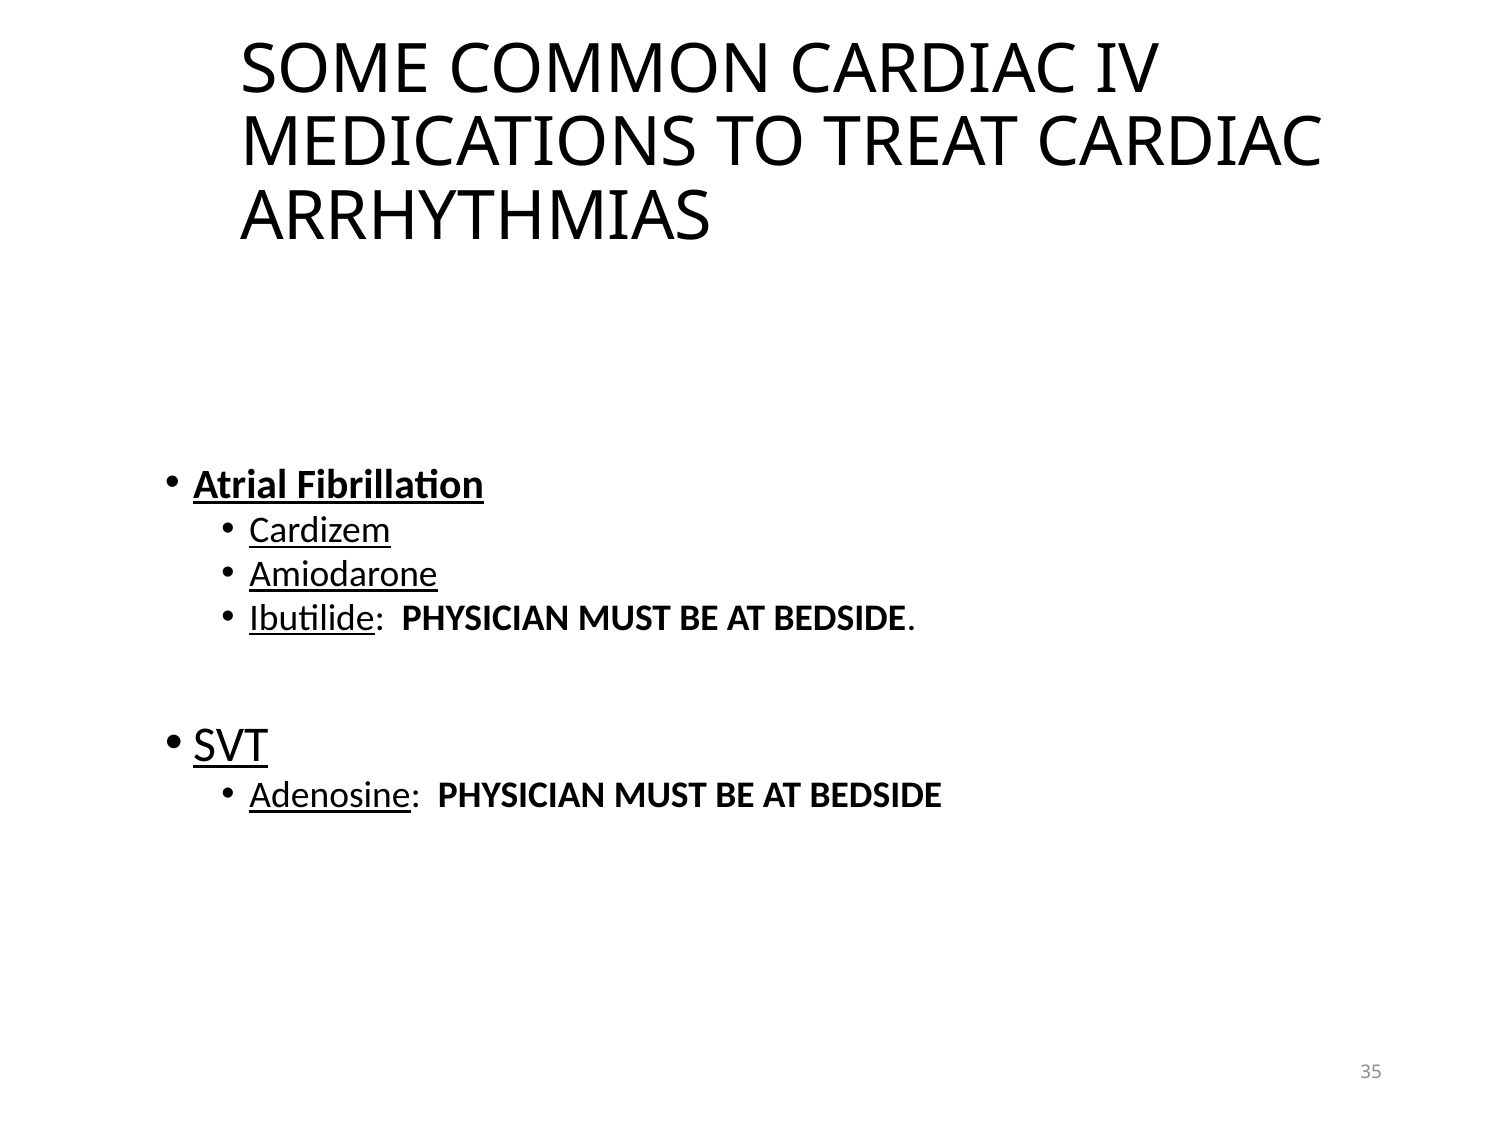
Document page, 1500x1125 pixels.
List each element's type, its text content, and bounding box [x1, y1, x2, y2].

slide_number 35 [1059, 1042, 1397, 1103]
title SOME COMMON CARDIAC IV MEDICATIONS TO TREAT CARDIAC ARRHYTHMIAS [225, 24, 1500, 263]
list Atrial Fibrillation Cardizem Amiodarone Ibutilide: PHYSICIAN MUST BE AT BEDSIDE. SVT Adenosine: PHYSICIAN MUST BE AT BEDSIDE [150, 337, 1463, 1038]
